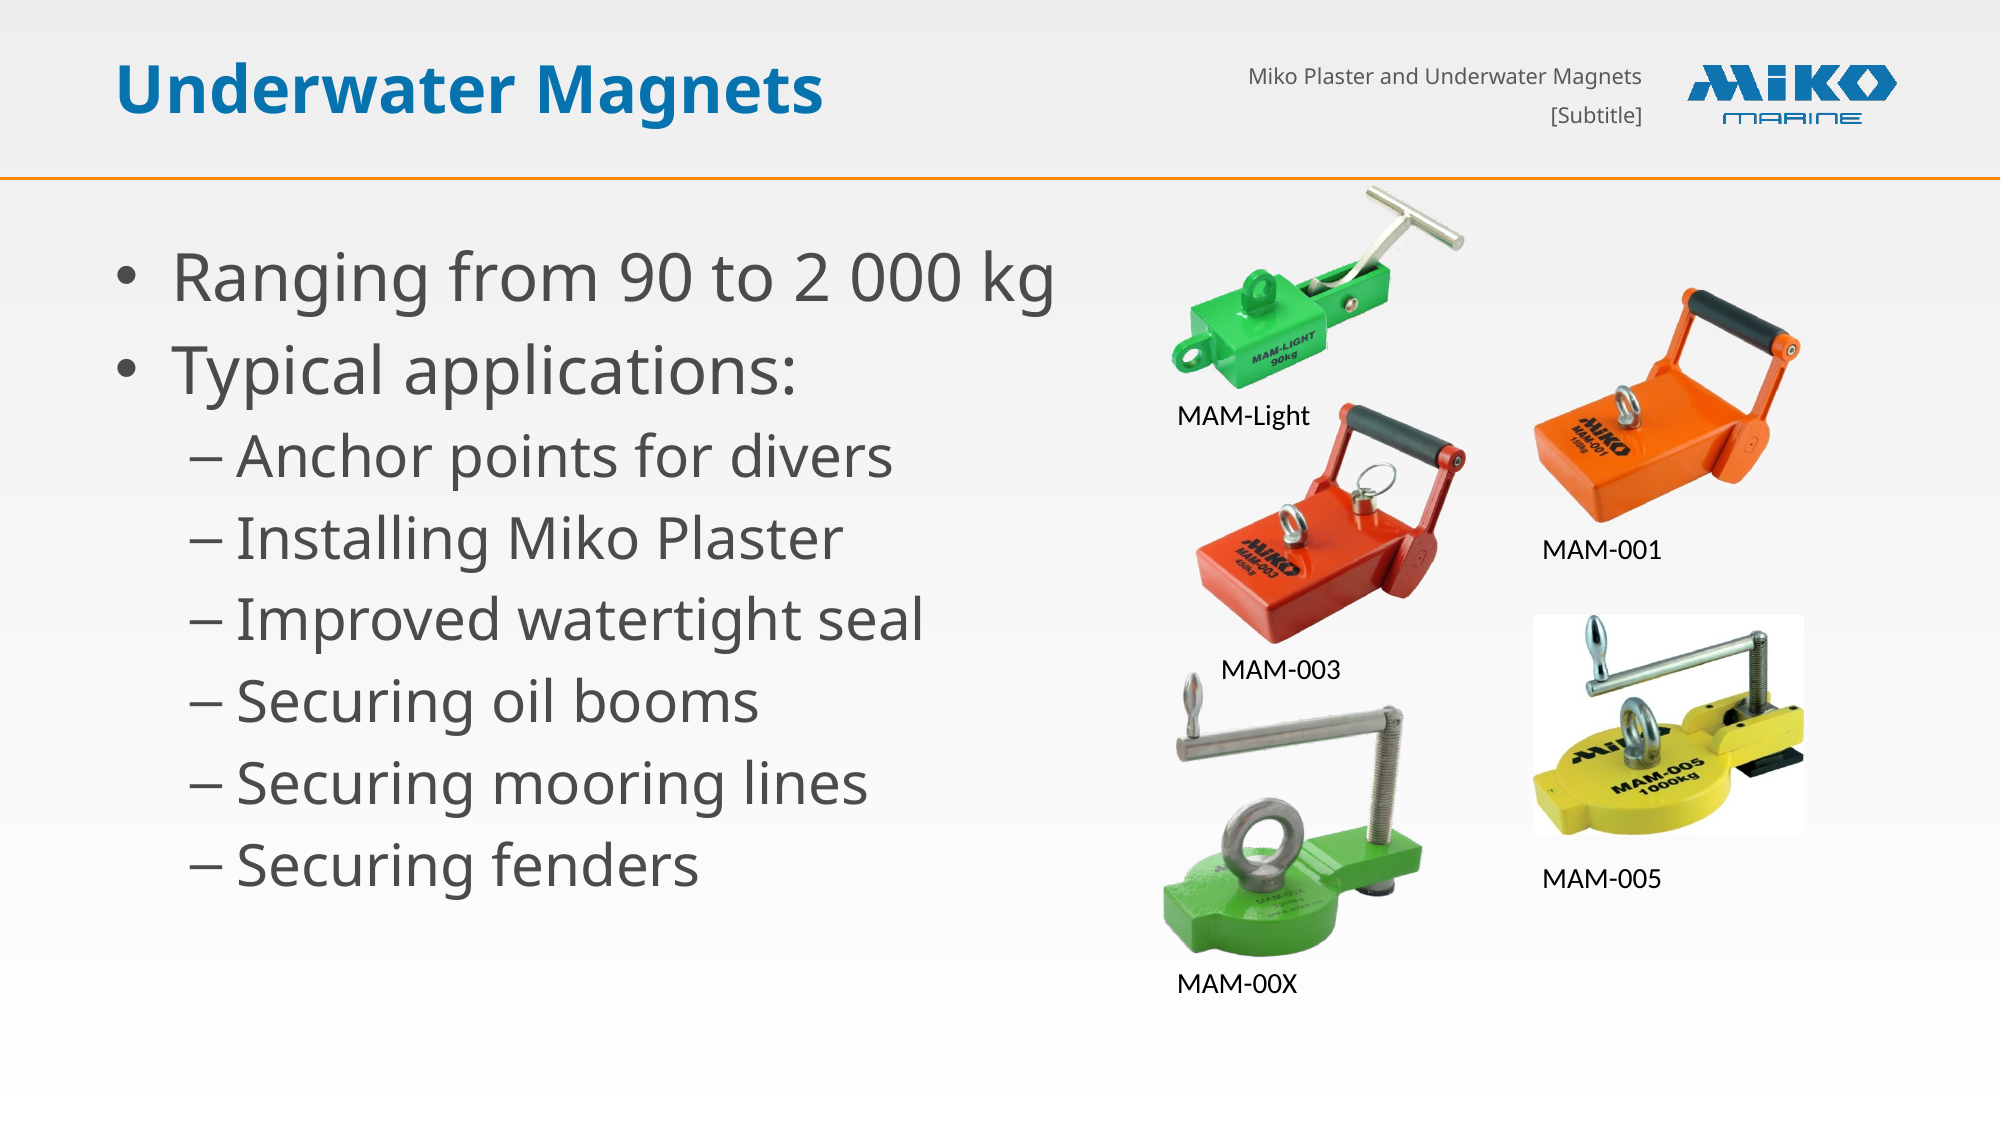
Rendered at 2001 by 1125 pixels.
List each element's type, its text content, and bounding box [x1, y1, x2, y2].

picture [1526, 283, 1804, 526]
text_box MAM-00X [1162, 966, 1313, 1008]
list Ranging from 90 to 2 000 kg Typical applications: Anchor points for divers Installing Miko Plaster Improved watertight seal Securing oil booms Securing mooring lines Securing fenders [99, 226, 1900, 1091]
text_box MAM-Light [1162, 388, 1326, 439]
text_box MAM-001 [1527, 534, 1678, 573]
picture [1160, 670, 1446, 958]
title Underwater Magnets [99, 39, 1226, 136]
picture [1533, 615, 1804, 835]
text_box MAM-005 [1527, 851, 1678, 902]
picture [1687, 65, 1897, 124]
text_box MAM-003 [1206, 652, 1357, 668]
picture [1171, 183, 1466, 390]
picture [1195, 401, 1466, 644]
